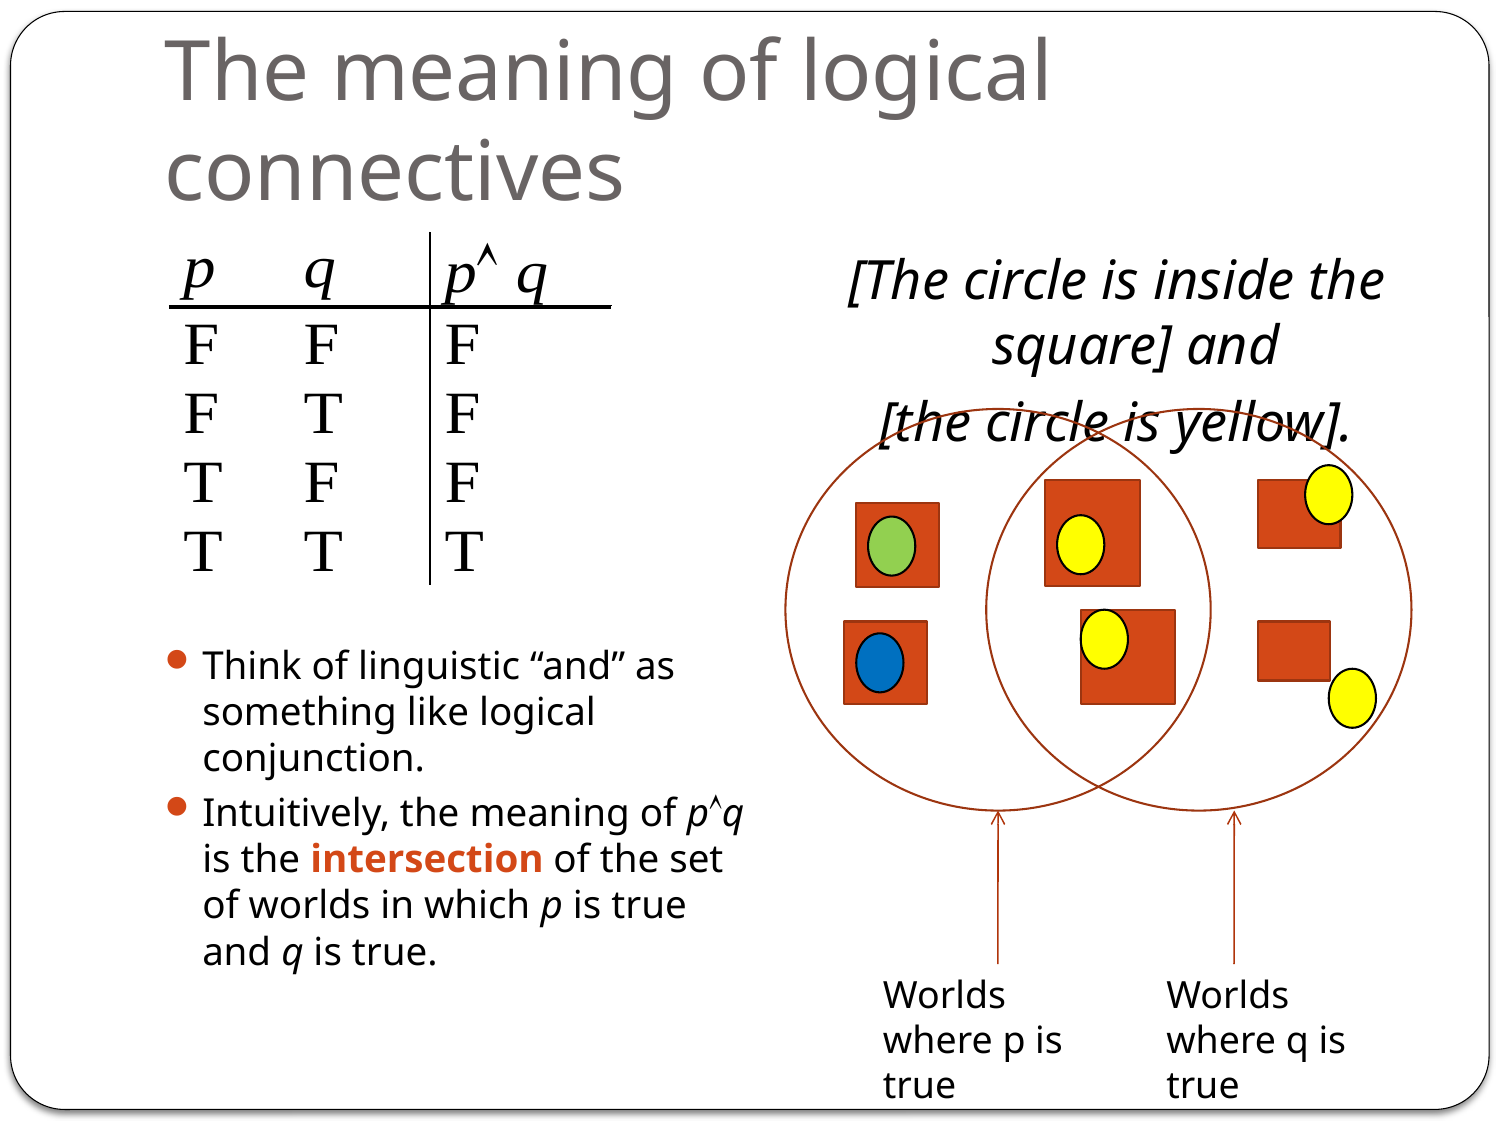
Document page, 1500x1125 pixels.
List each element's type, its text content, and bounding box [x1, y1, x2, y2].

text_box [147, 231, 668, 658]
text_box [1211, 408, 1412, 811]
text_box Worlds where q is true [1151, 964, 1412, 1114]
list Think of linguistic “and” as something like logical conjunction. Intuitively, the meaning of pq is the intersection of the set of worlds in which p is true and q is true. [150, 633, 765, 988]
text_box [785, 408, 1211, 811]
list [The circle is inside the square] and [the circle is yellow]. [809, 237, 1425, 988]
text_box Worlds where p is true [868, 964, 1128, 1114]
title The meaning of logical connectives [150, 45, 1425, 233]
